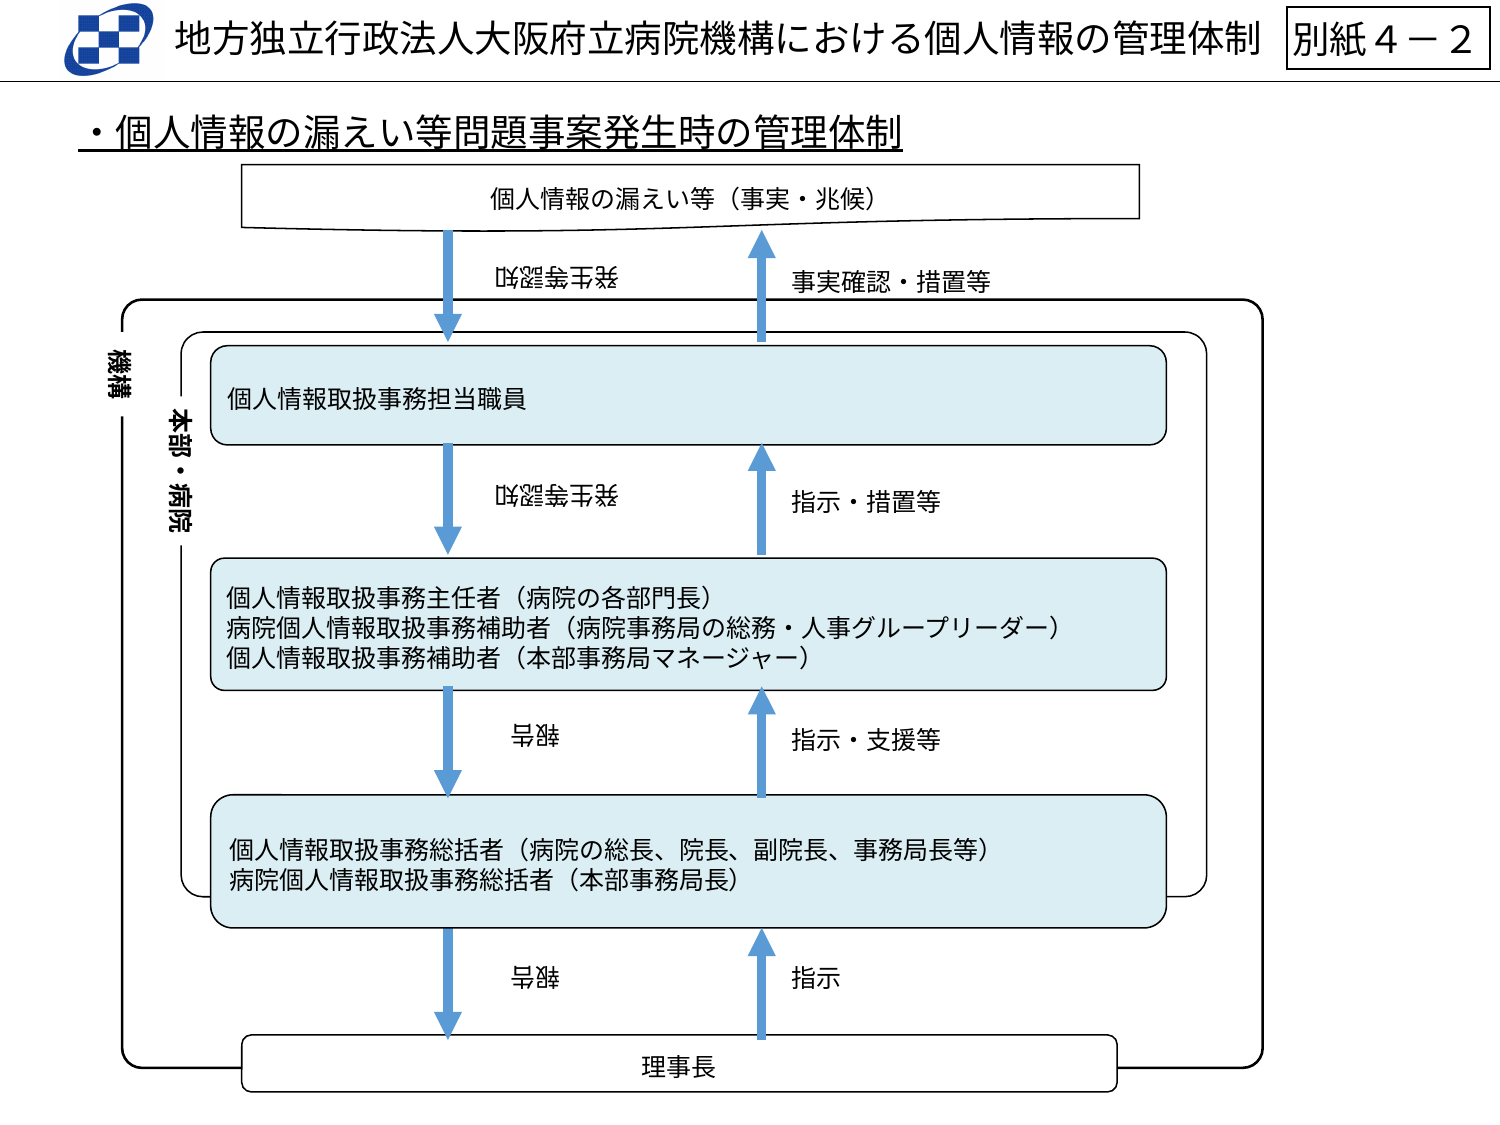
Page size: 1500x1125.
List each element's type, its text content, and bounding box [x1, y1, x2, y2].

picture [59, 0, 165, 80]
text_box 指示・支援等 [779, 713, 968, 767]
text_box 別紙４－２ [1286, 6, 1491, 70]
text_box 指示・措置等 [779, 476, 1026, 527]
text_box 本部・病院 [161, 396, 197, 546]
text_box 理事長 [241, 1034, 1118, 1092]
text_box 報告 [461, 714, 573, 760]
text_box 個人情報取扱事務担当職員 [210, 345, 1167, 445]
text_box 発生等認知 [461, 258, 632, 301]
text_box 個人情報取扱事務総括者（病院の総長、院長、副院長、事務局長等） 病院個人情報取扱事務総括者（本部事務局長） [210, 794, 1167, 928]
text_box 発生等認知 [461, 475, 632, 518]
text_box 地方独立行政法人大阪府立病院機構における個人情報の管理体制 [168, 5, 1471, 70]
text_box 報告 [461, 956, 573, 1002]
text_box 事実確認・措置等 [779, 256, 1026, 308]
text_box 個人情報の漏えい等（事実・兆候） [241, 164, 1140, 232]
text_box 機構 [100, 332, 136, 417]
text_box [122, 299, 1263, 1068]
text_box 指示 [779, 954, 891, 1000]
text_box 個人情報取扱事務主任者（病院の各部門長） 病院個人情報取扱事務補助者（病院事務局の総務・人事グループリーダー） 個人情報取扱事務補助者（本部事務局マネージャー） [210, 558, 1167, 691]
text_box ・個人情報の漏えい等問題事案発生時の管理体制 [40, 99, 941, 163]
